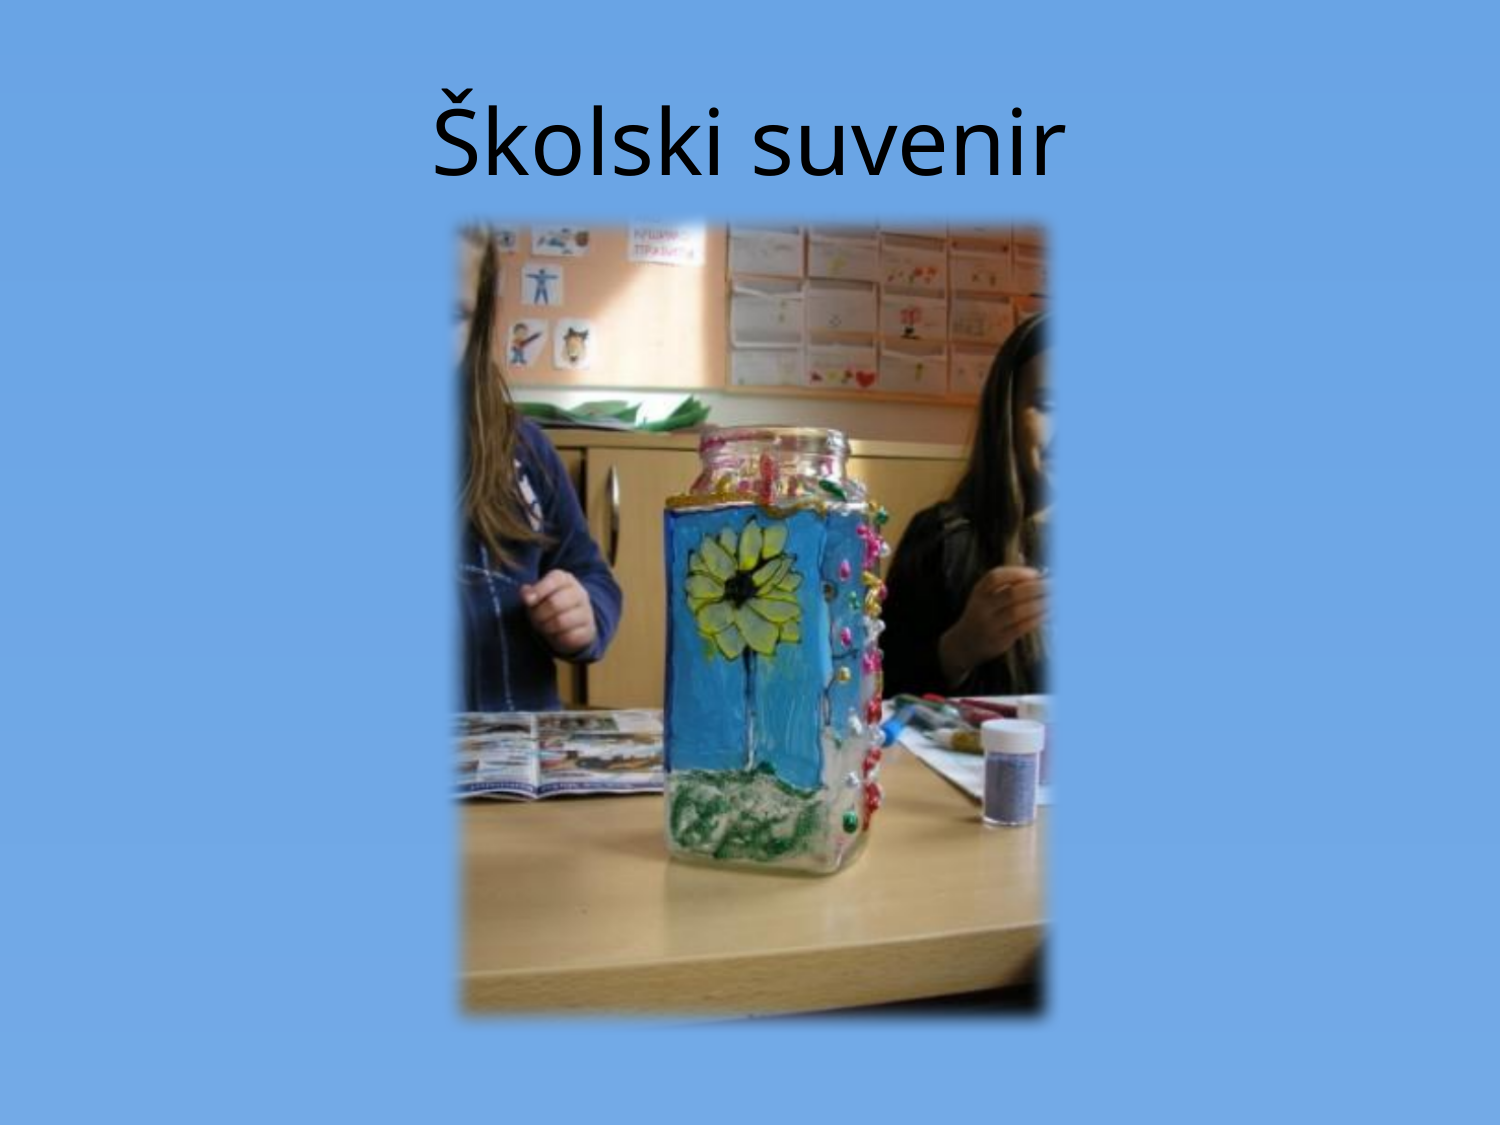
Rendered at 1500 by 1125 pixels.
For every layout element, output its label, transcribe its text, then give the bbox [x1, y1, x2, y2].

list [442, 207, 1064, 1036]
title Školski suvenir [75, 45, 1425, 233]
